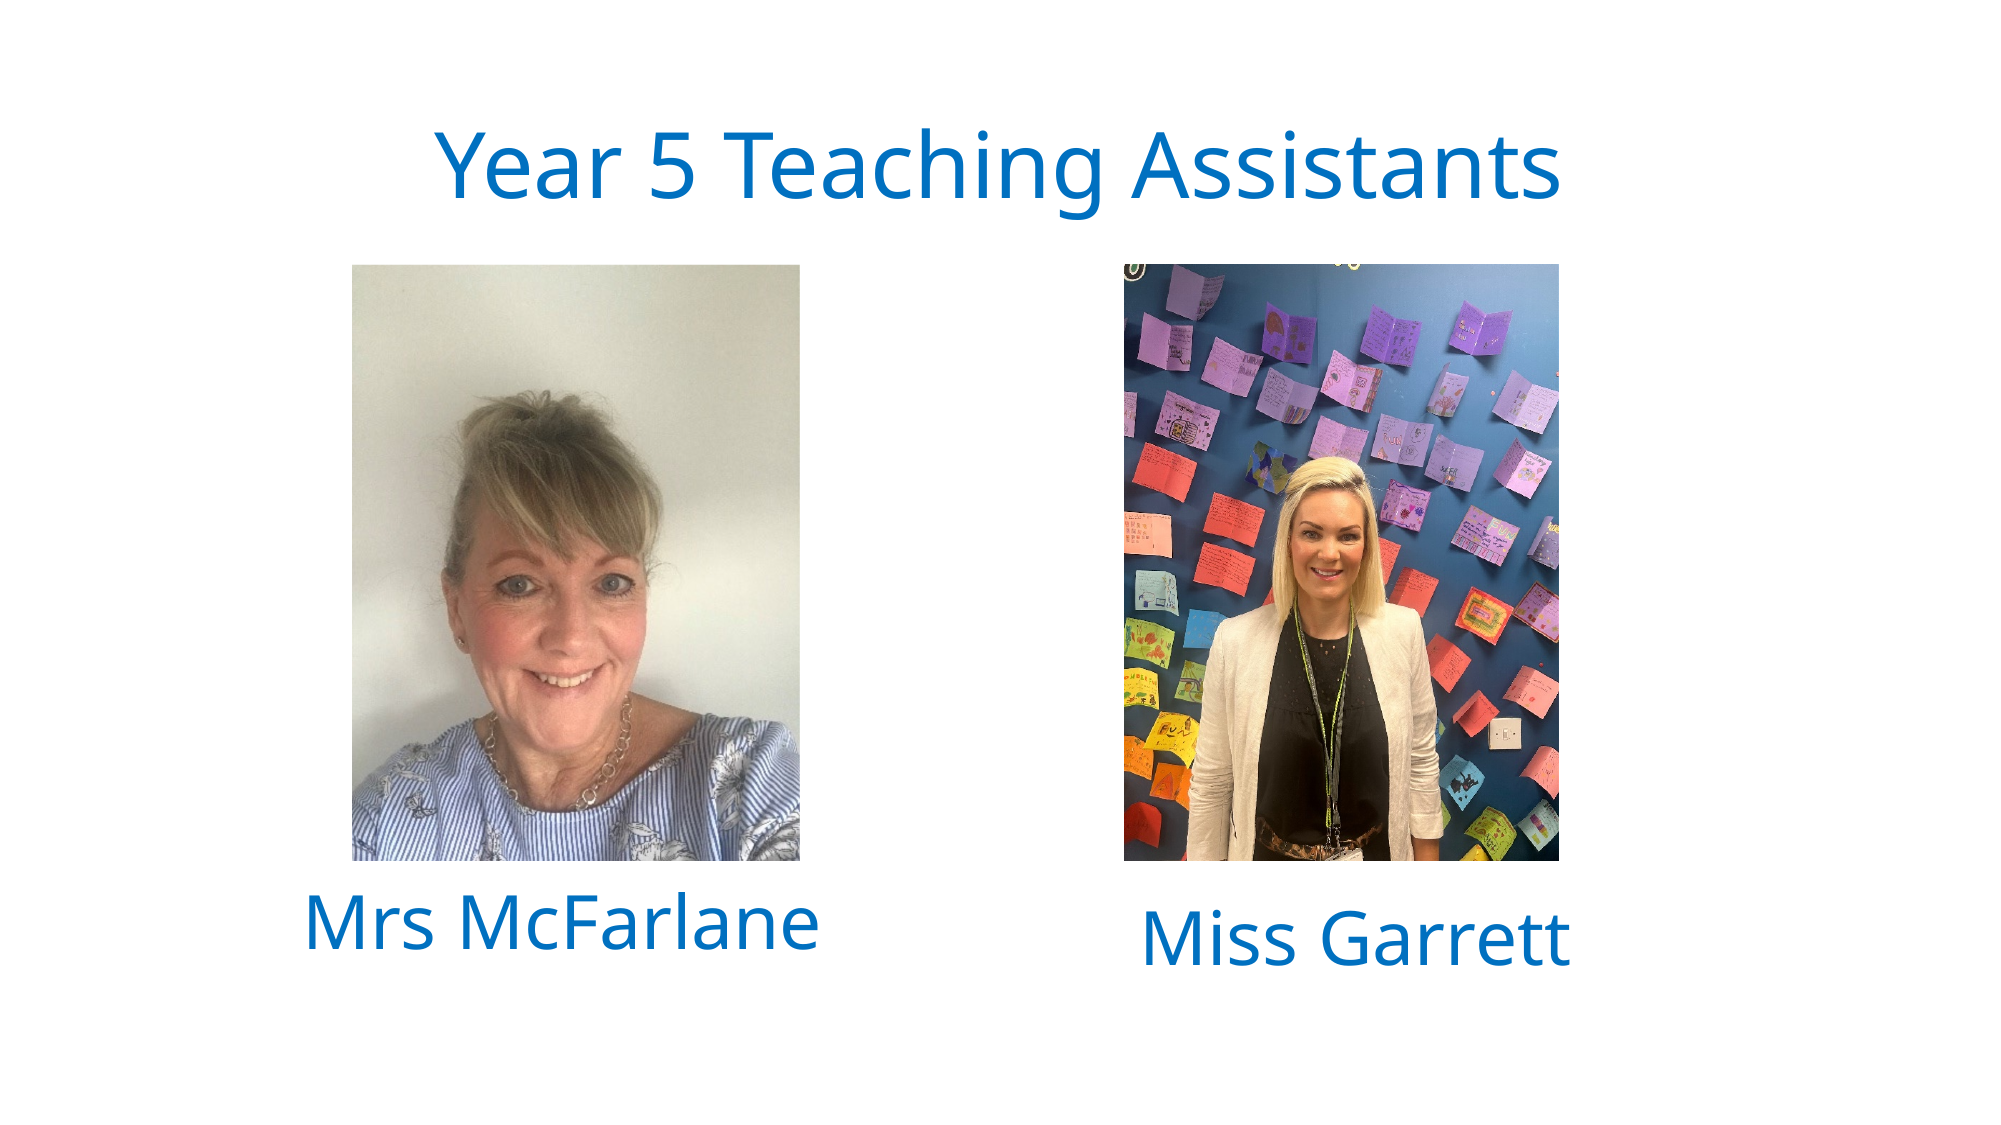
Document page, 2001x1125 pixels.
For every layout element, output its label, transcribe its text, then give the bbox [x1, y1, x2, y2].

picture [277, 265, 874, 861]
list Mrs McFarlane [206, 877, 918, 1040]
title Year 5 Teaching Assistants [137, 59, 1863, 278]
picture [1124, 264, 1559, 861]
text_box [997, 877, 1709, 1040]
text_box Miss Garrett [999, 892, 1712, 1056]
